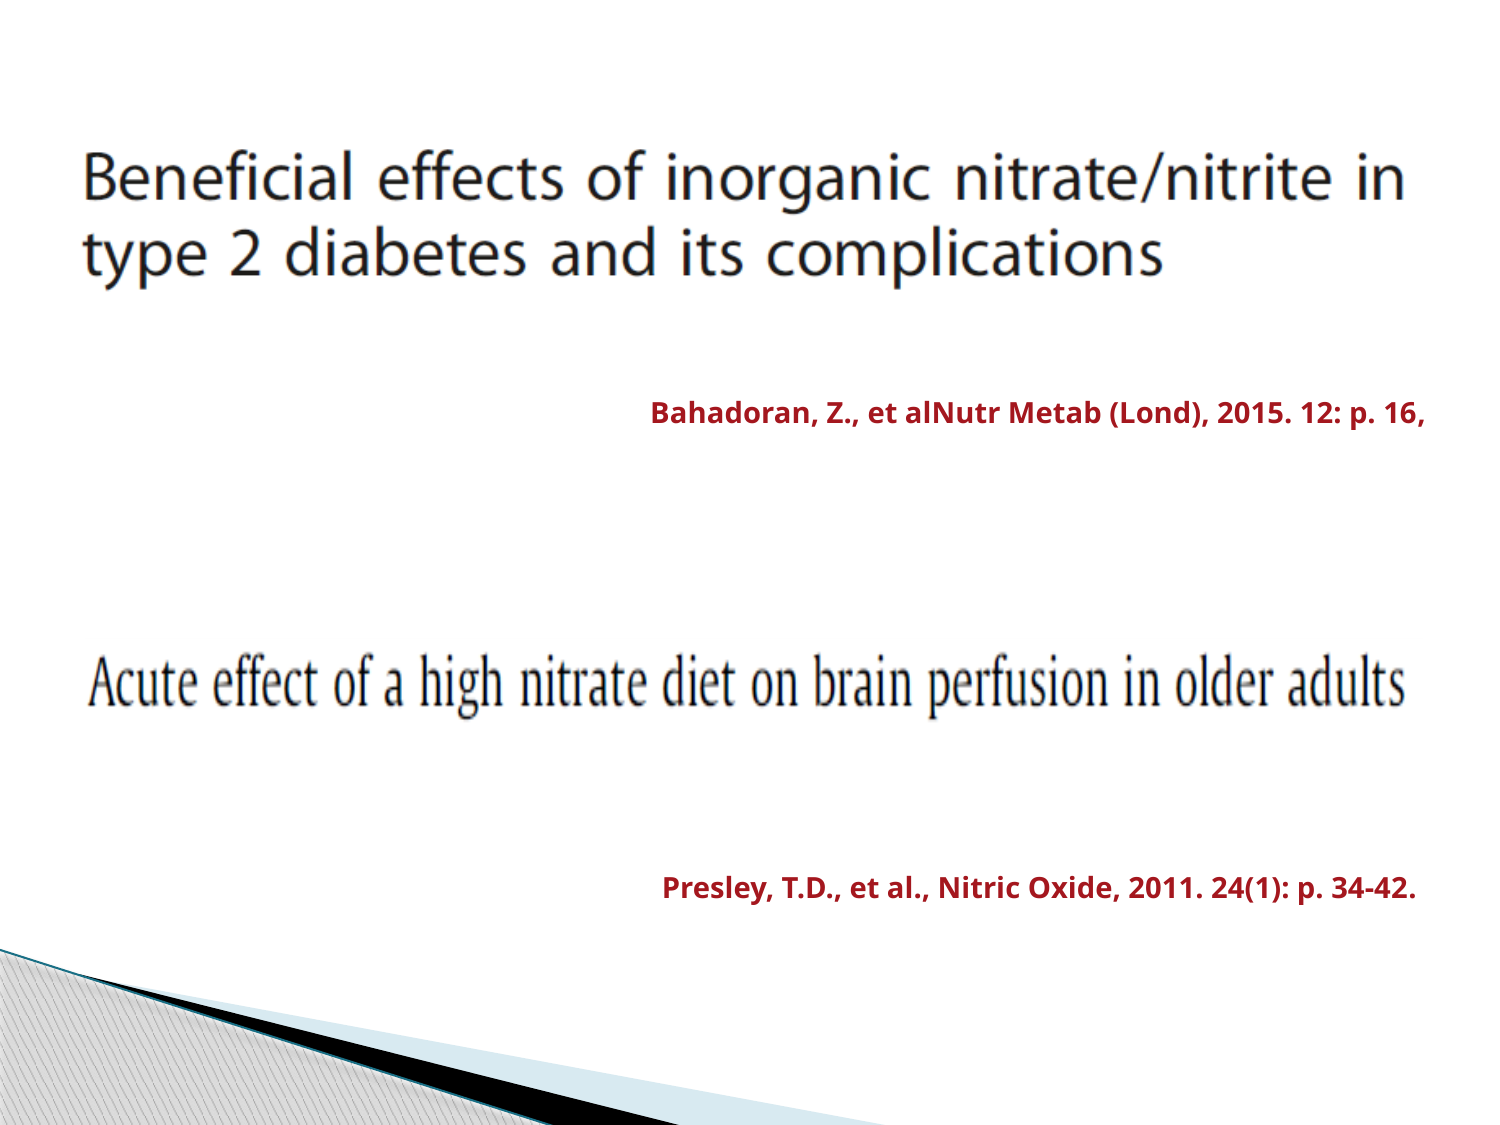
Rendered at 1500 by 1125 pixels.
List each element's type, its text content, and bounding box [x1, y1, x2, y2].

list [74, 137, 1426, 304]
text_box Presley, T.D., et al., Nitric Oxide, 2011. 24(1): p. 34-42. [647, 862, 1440, 913]
text_box Bahadoran, Z., et alNutr Metab (Lond), 2015. 12: p. 16, [635, 387, 1449, 438]
picture [85, 637, 1424, 744]
